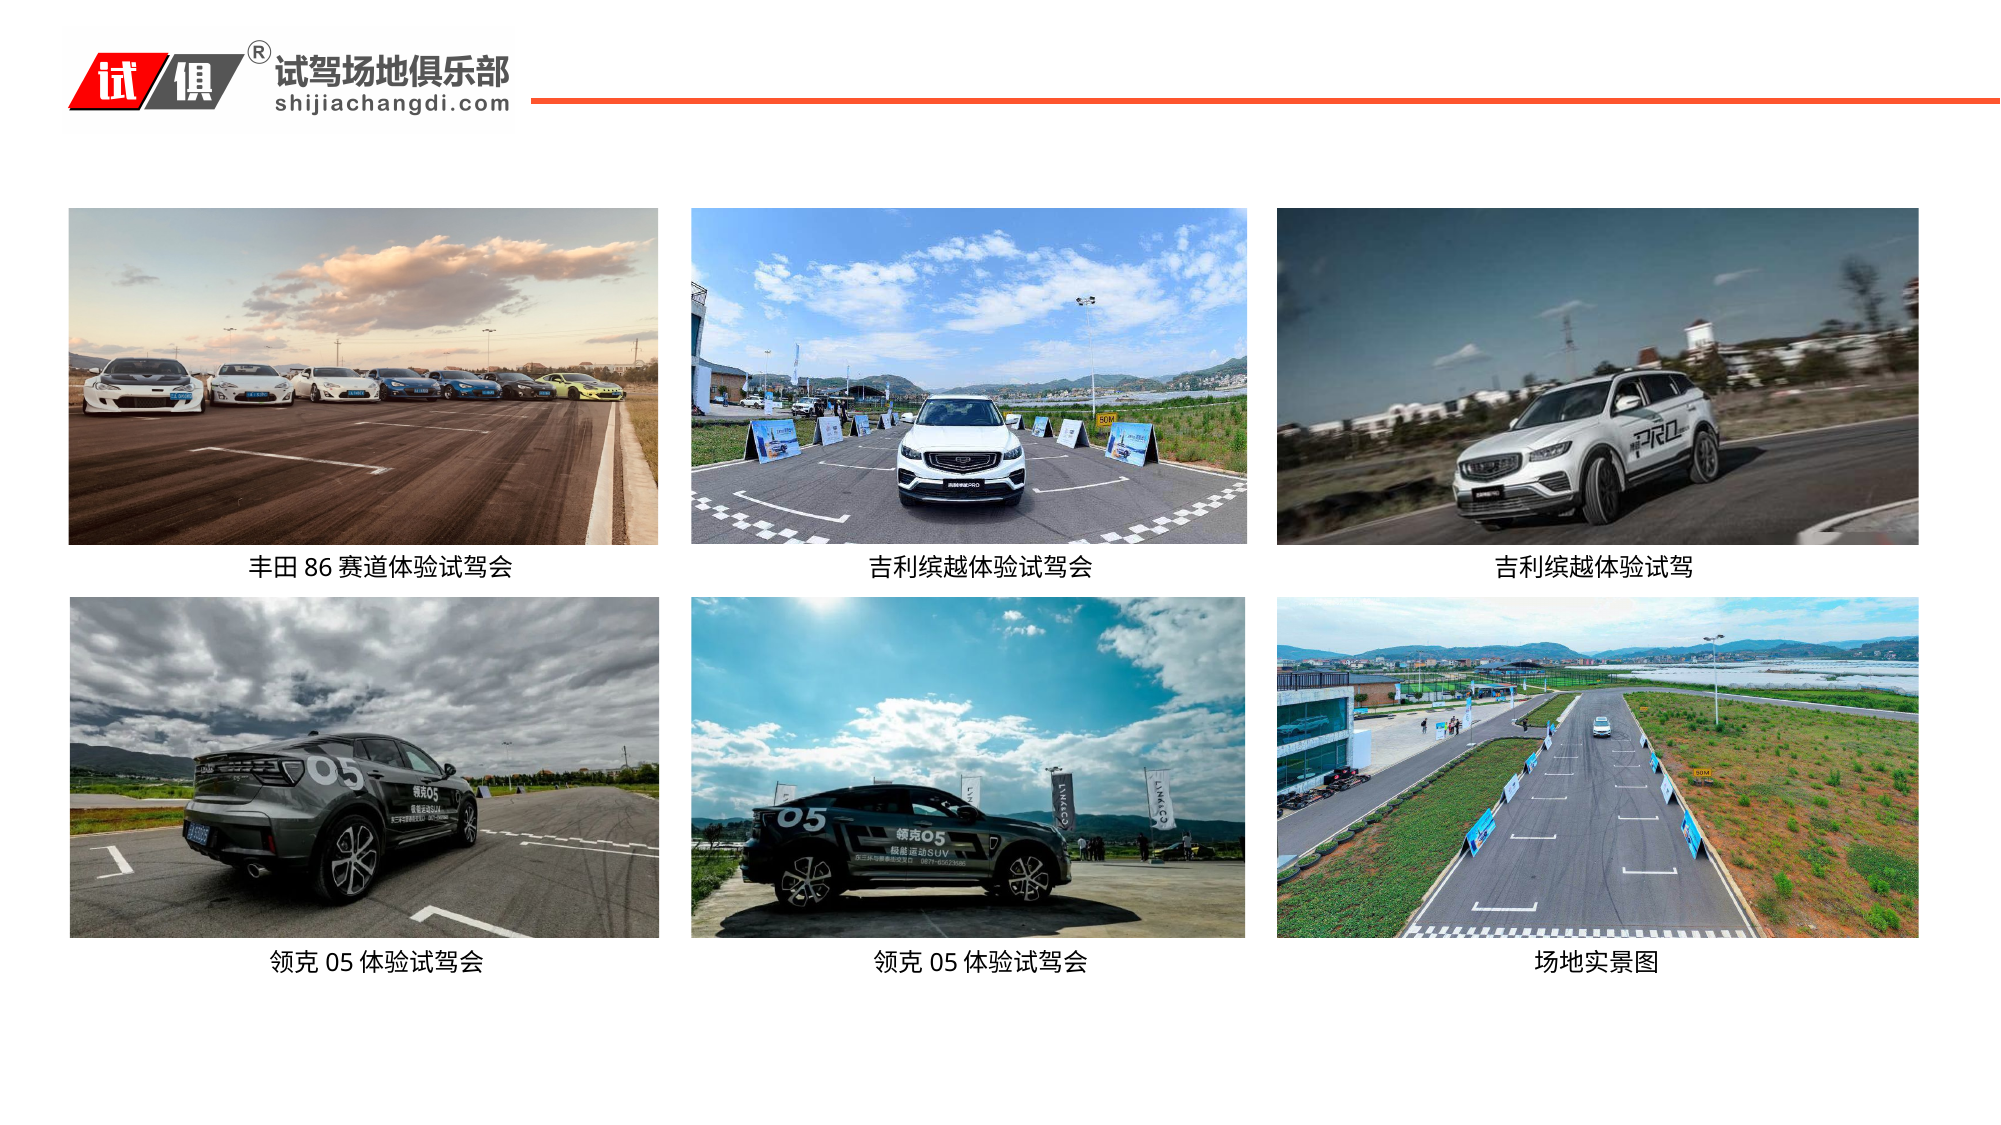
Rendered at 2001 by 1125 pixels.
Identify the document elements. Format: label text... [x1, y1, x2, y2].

picture [1277, 208, 1919, 545]
text_box 吉利缤越体验试驾 [1480, 545, 1723, 590]
picture [68, 208, 659, 545]
text_box 领克05体验试驾会 [254, 938, 514, 984]
text_box 吉利缤越体验试驾会 [854, 544, 1119, 590]
picture [691, 597, 1246, 938]
text_box 领克05体验试驾会 [858, 938, 1119, 984]
text_box 丰田86赛道体验试驾会 [233, 545, 530, 590]
picture [1302, 729, 1309, 736]
picture [62, 26, 515, 134]
picture [1277, 597, 1919, 938]
text_box 场地实景图 [1519, 938, 1677, 984]
picture [69, 597, 660, 938]
picture [691, 208, 1248, 544]
